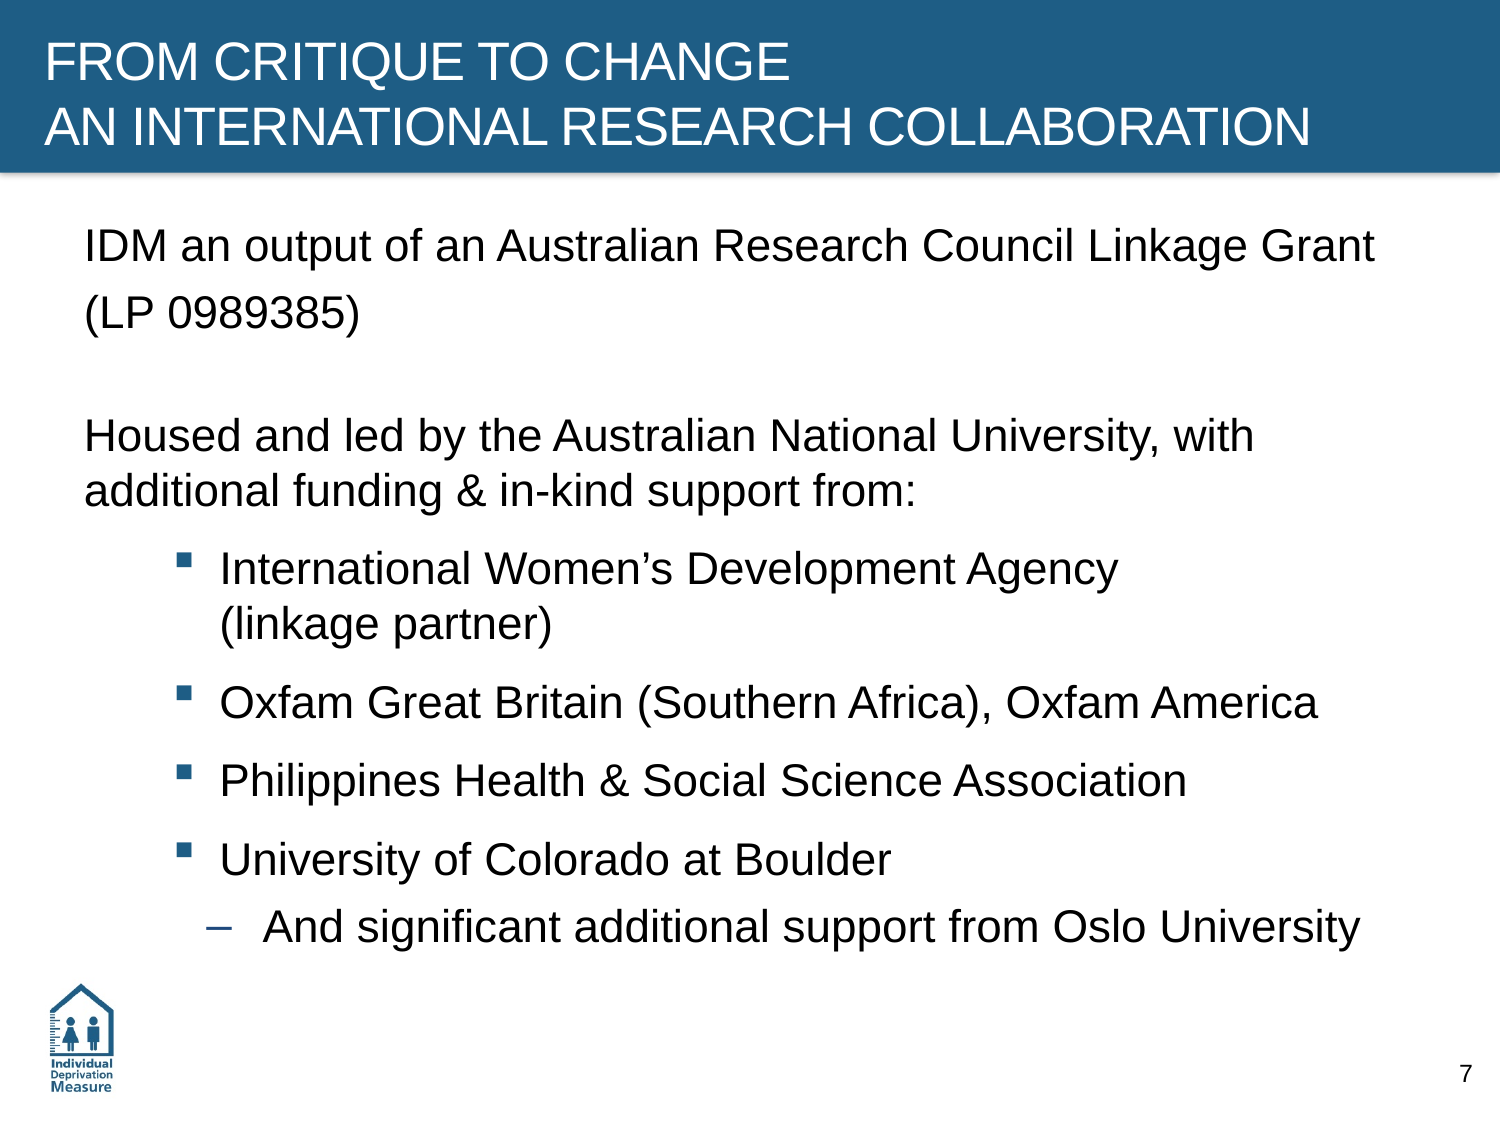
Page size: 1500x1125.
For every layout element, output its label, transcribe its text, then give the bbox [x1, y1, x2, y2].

text_box IDM an output of an Australian Research Council Linkage Grant (LP 0989385) Housed and led by the Australian National University, with additional funding & in-kind support from: International Women’s Development Agency (linkage partner) Oxfam Great Britain (Southern Africa), Oxfam America Philippines Health & Social Science Association University of Colorado at Boulder And significant additional support from Oslo University [69, 208, 1424, 960]
text_box FROM CRITIQUE TO CHANGE AN INTERNATIONAL RESEARCH COLLABORATION [29, 19, 1467, 164]
picture [17, 966, 148, 1103]
